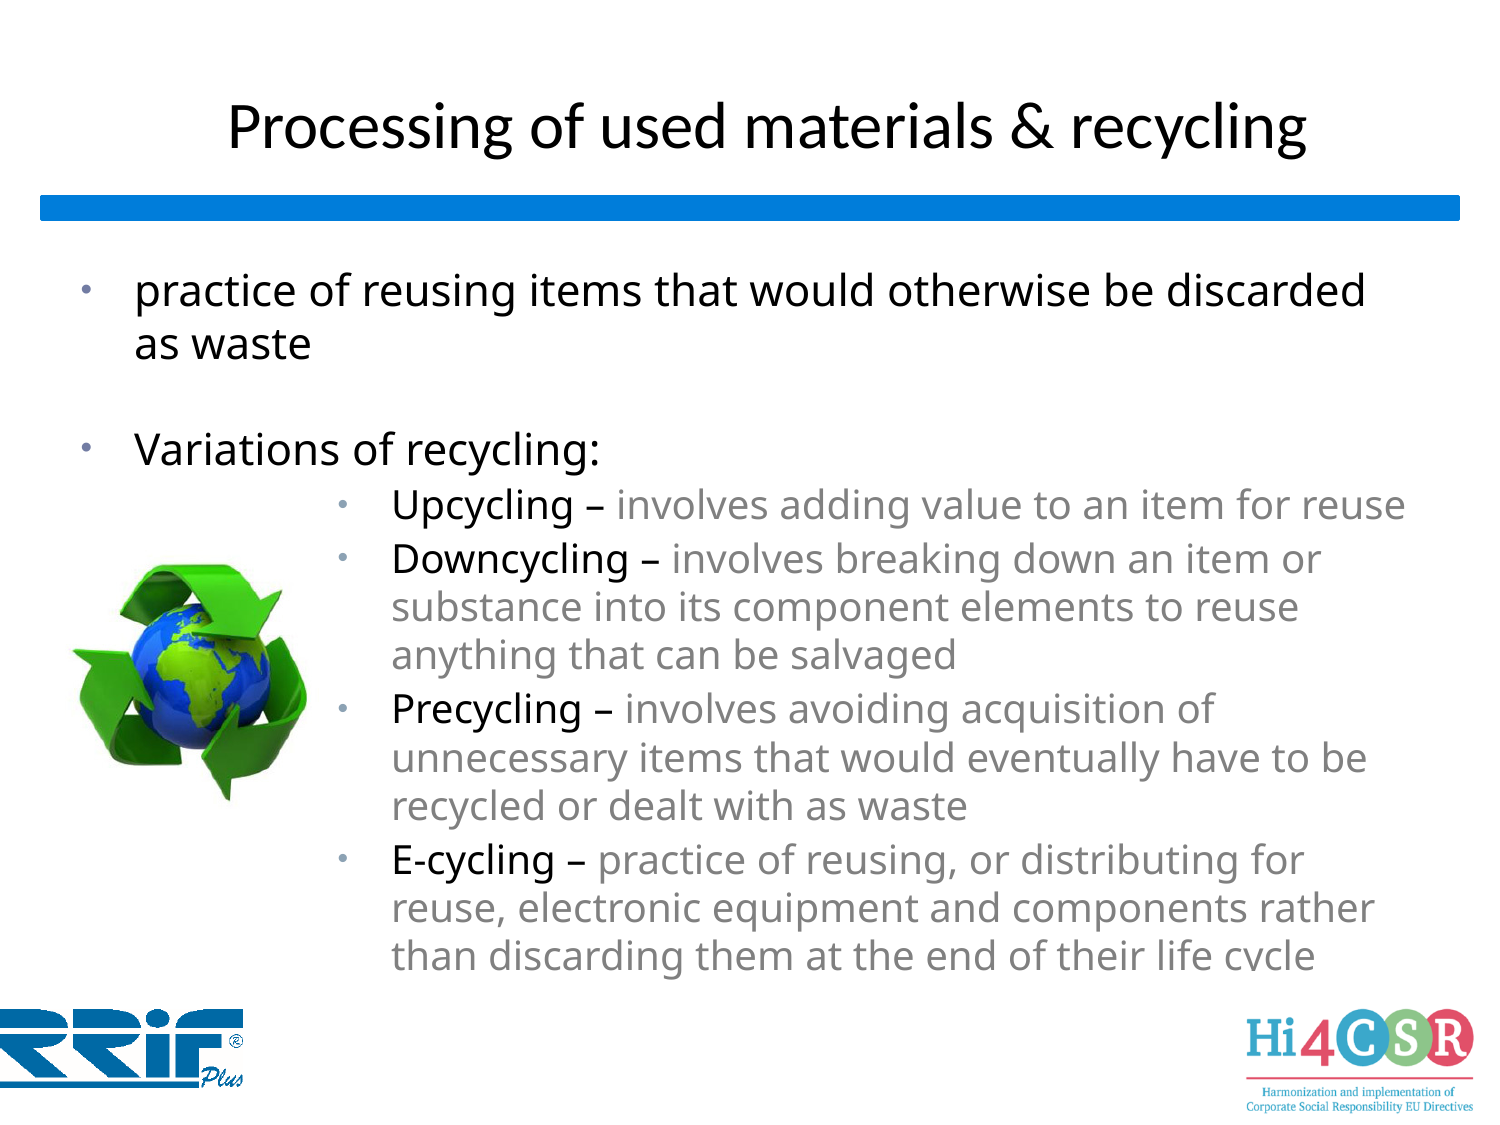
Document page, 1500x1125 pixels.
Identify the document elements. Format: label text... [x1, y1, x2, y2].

text_box [40, 195, 1460, 221]
picture [1169, 971, 1500, 1125]
list practice of reusing items that would otherwise be discarded as waste Variations of recycling: Upcycling – involves adding value to an item for reuse Downcycling – involves breaking down an item or substance into its component elements to reuse anything that can be salvaged Precycling – involves avoiding acquisition of unnecessary items that would eventually have to be recycled or dealt with as waste E-cycling – practice of reusing, or distributing for reuse, electronic equipment and components rather than discarding them at the end of their life cycle [65, 255, 1435, 1000]
picture [64, 541, 325, 809]
title Processing of used materials & recycling [76, 42, 1445, 170]
picture [0, 1008, 243, 1088]
